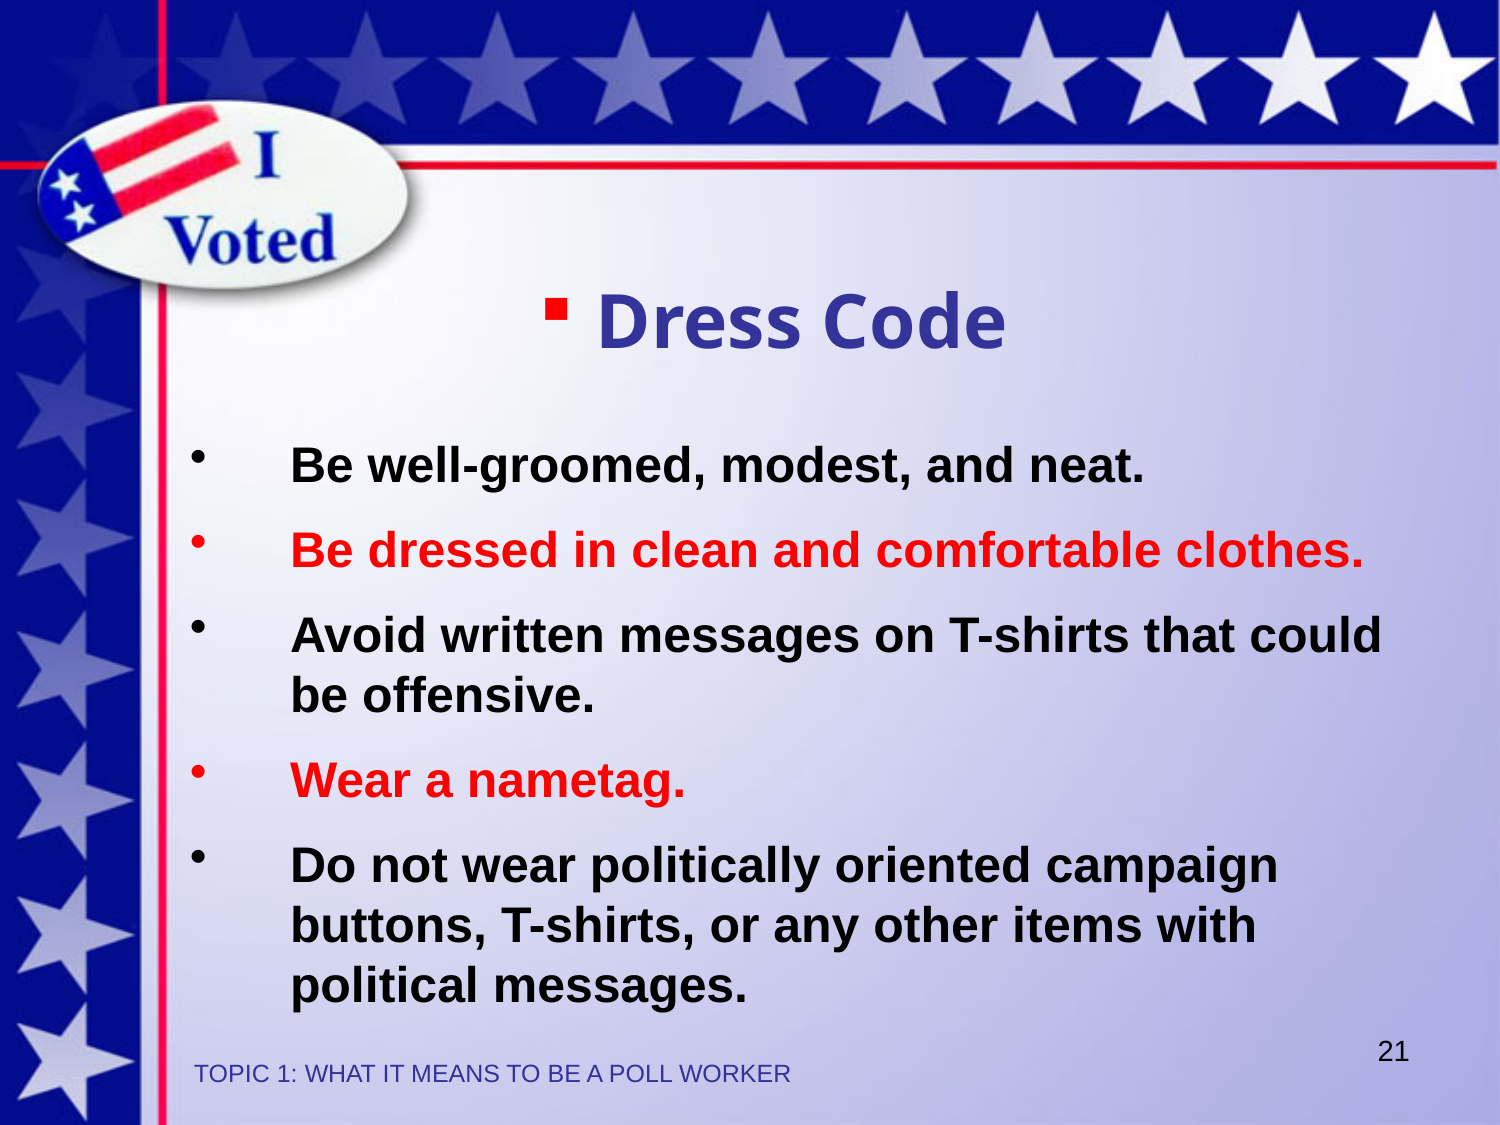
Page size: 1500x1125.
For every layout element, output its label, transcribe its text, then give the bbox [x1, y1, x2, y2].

list Be well-groomed, modest, and neat. Be dressed in clean and comfortable clothes. Avoid written messages on T-shirts that could be offensive. Wear a nametag. Do not wear politically oriented campaign buttons, T-shirts, or any other items with political messages. [174, 424, 1426, 1051]
picture [0, 0, 1500, 1125]
text_box Dress Code [525, 249, 1463, 388]
slide_number 21 [1074, 1024, 1426, 1103]
text_box TOPIC 1: WHAT IT MEANS TO BE A POLL WORKER [179, 1050, 808, 1095]
